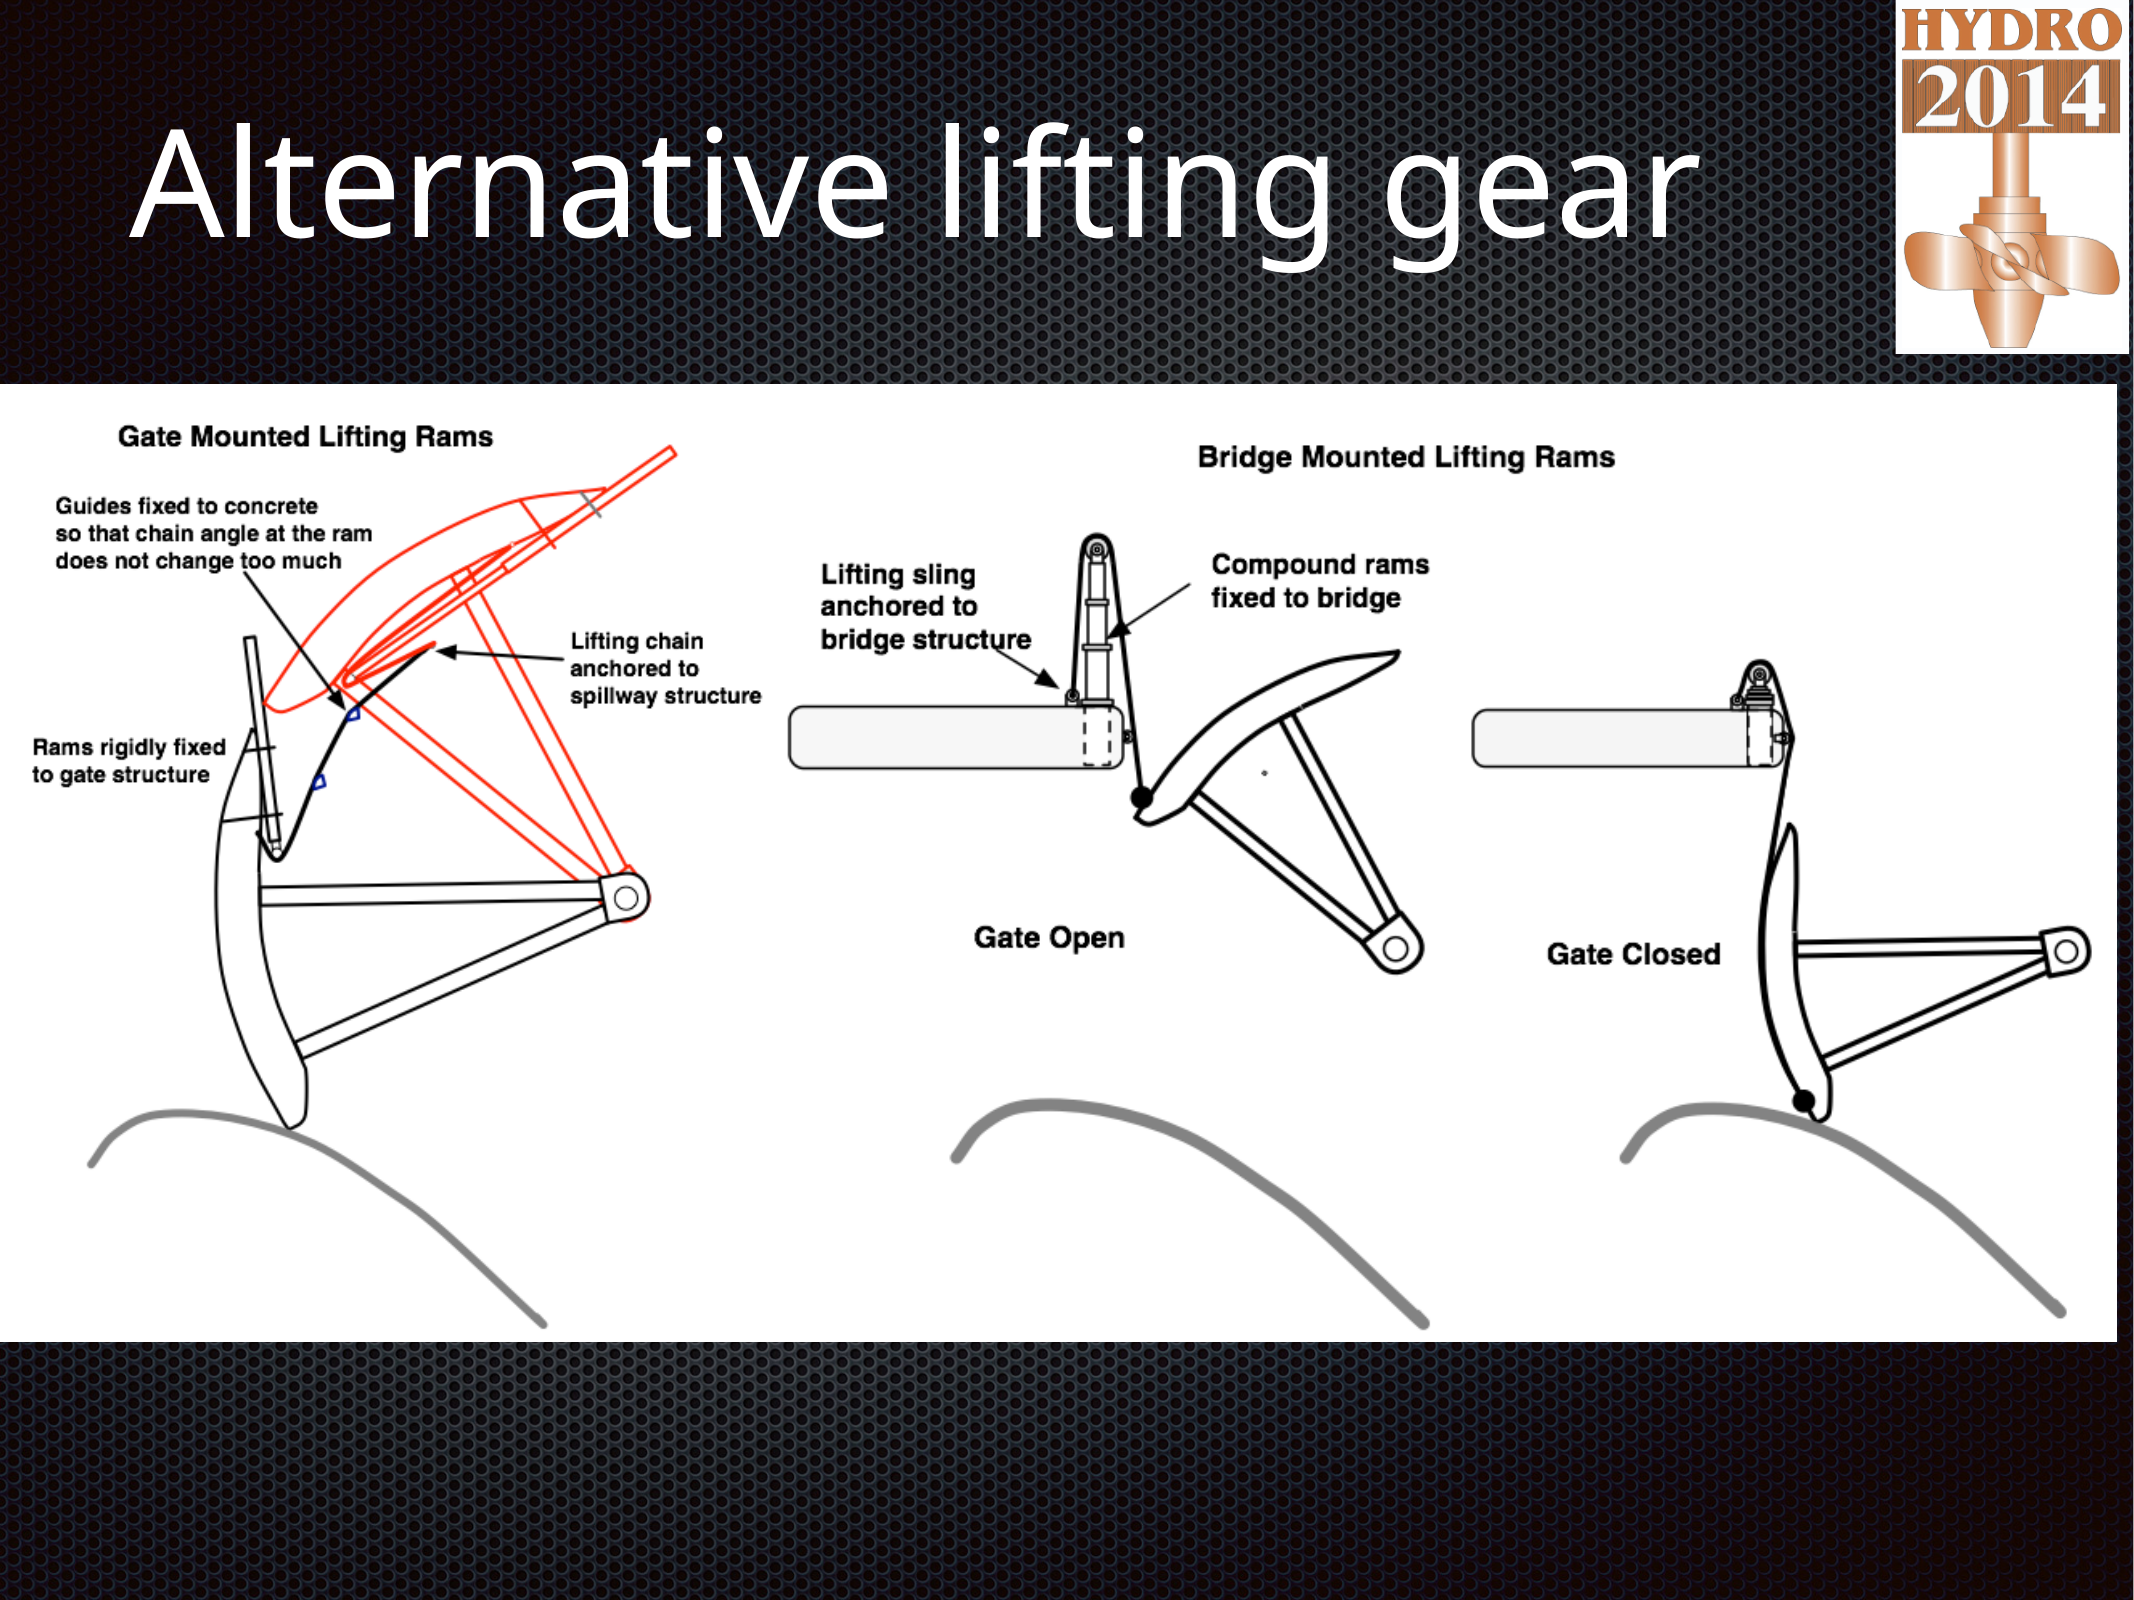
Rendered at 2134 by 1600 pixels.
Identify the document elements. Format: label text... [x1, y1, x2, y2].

picture [0, 0, 2134, 1600]
title Alternative lifting gear [128, 41, 2005, 314]
